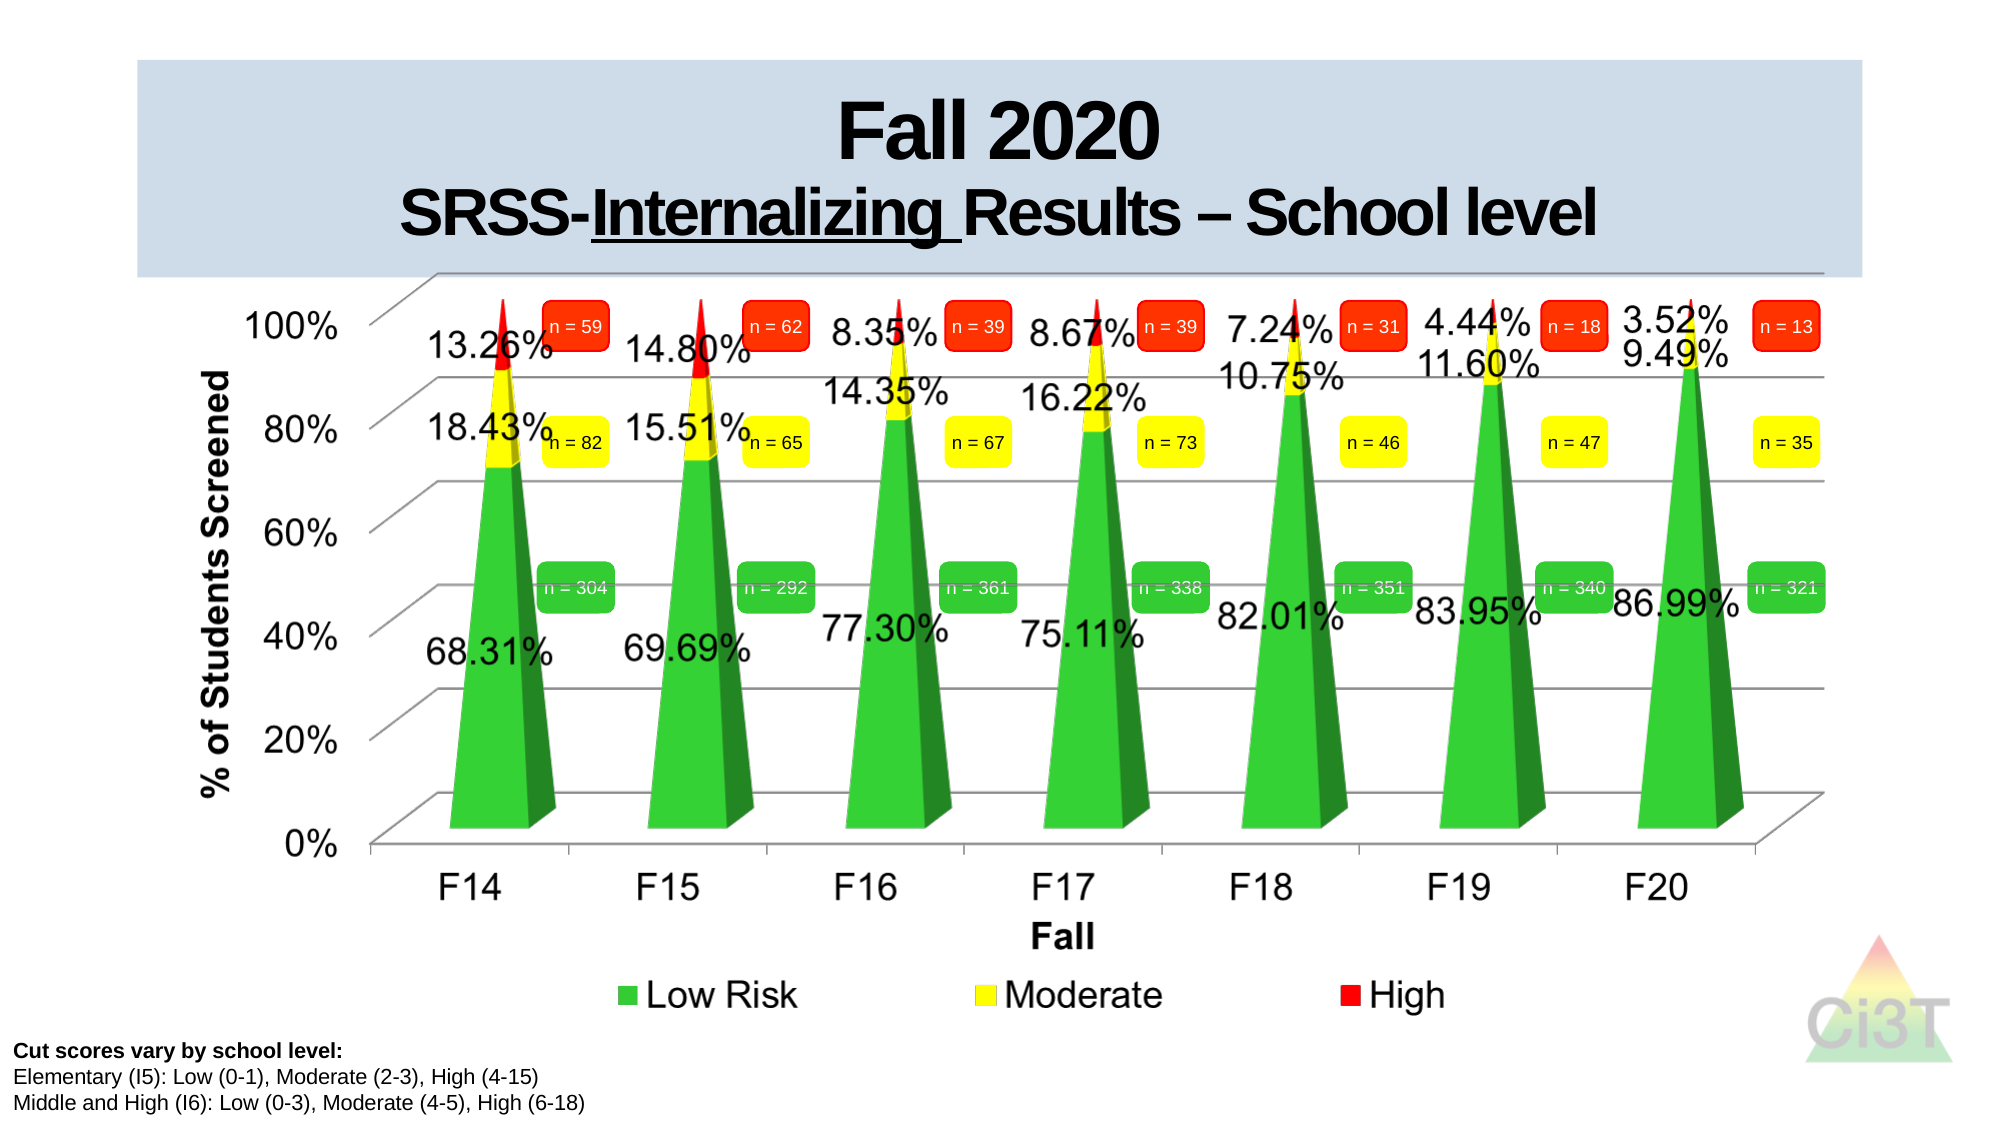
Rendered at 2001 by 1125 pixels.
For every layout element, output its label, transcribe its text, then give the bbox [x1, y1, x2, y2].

picture [96, 236, 1903, 1023]
text_box Cut scores vary by school level: Elementary (I5): Low (0-1), Moderate (2-3), High (4-15) Middle and High (I6): Low (0-3), Moderate (4-5), High (6-18) [0, 1029, 649, 1123]
title Fall 2020 SRSS-Internalizing Results – School level [137, 59, 1863, 236]
